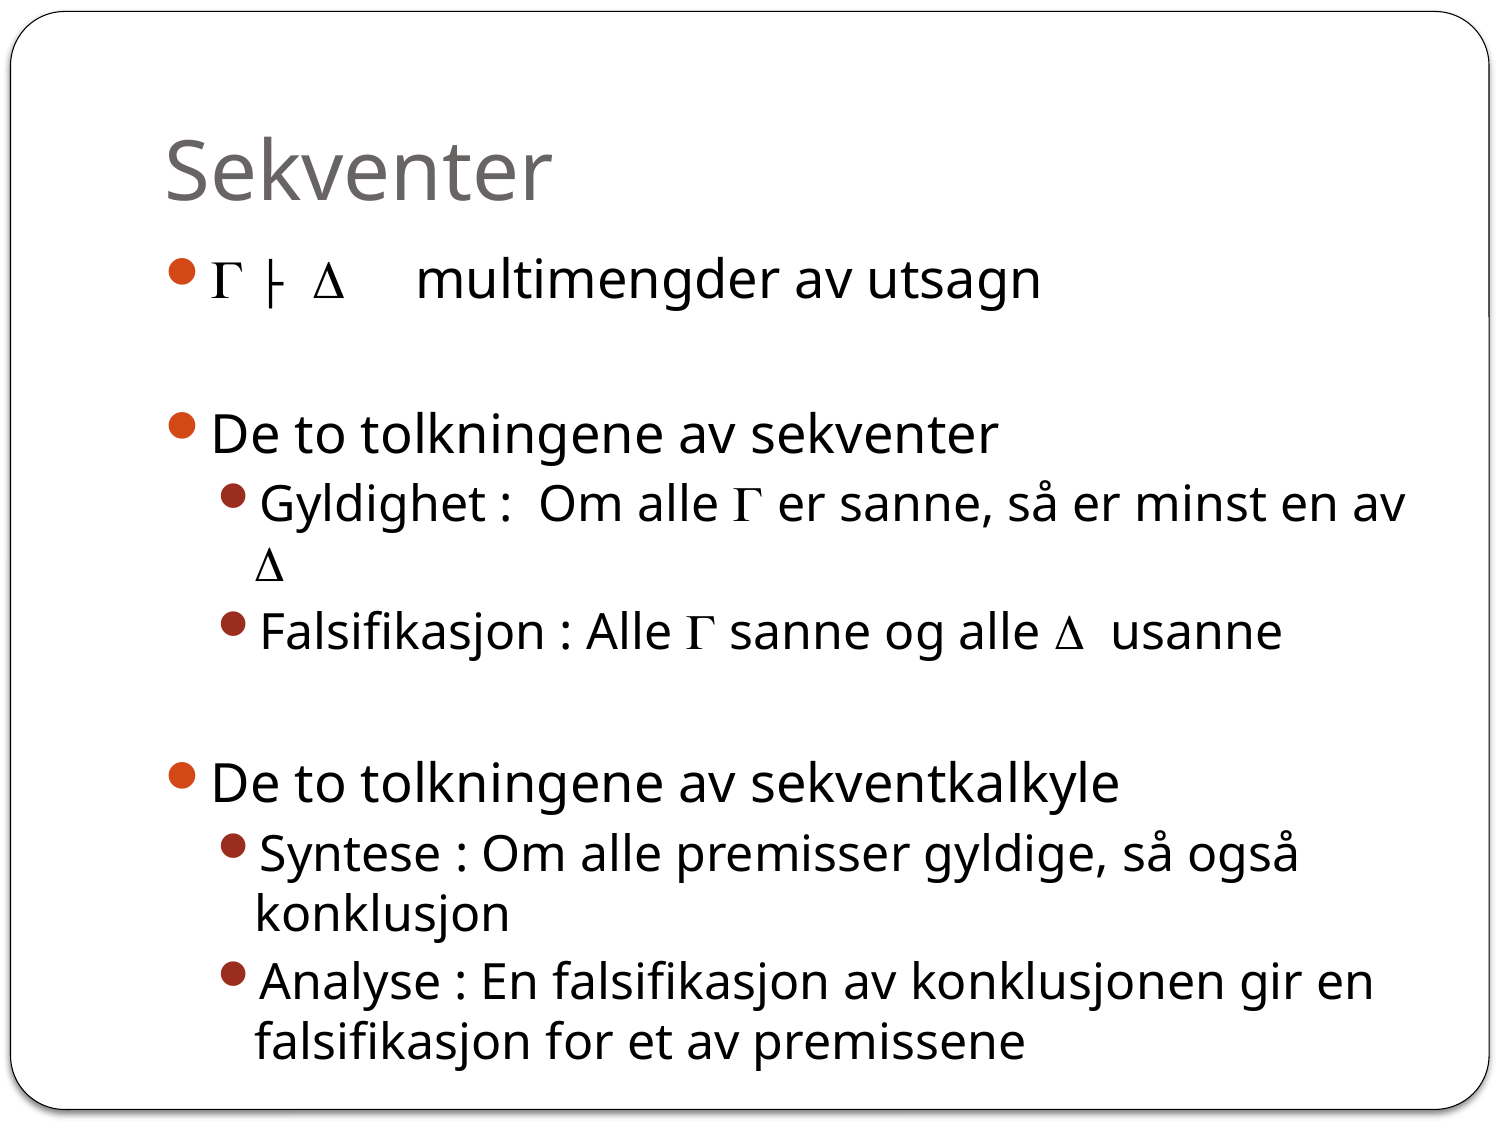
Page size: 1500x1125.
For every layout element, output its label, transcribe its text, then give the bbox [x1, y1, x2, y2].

list  ├  multimengder av utsagn De to tolkningene av sekventer Gyldighet : Om alle  er sanne, så er minst en av  Falsifikasjon : Alle  sanne og alle  usanne De to tolkningene av sekventkalkyle Syntese : Om alle premisser gyldige, så også konklusjon Analyse : En falsifikasjon av konklusjonen gir en falsifikasjon for et av premissene [150, 237, 1425, 988]
title Sekventer [150, 45, 1425, 233]
